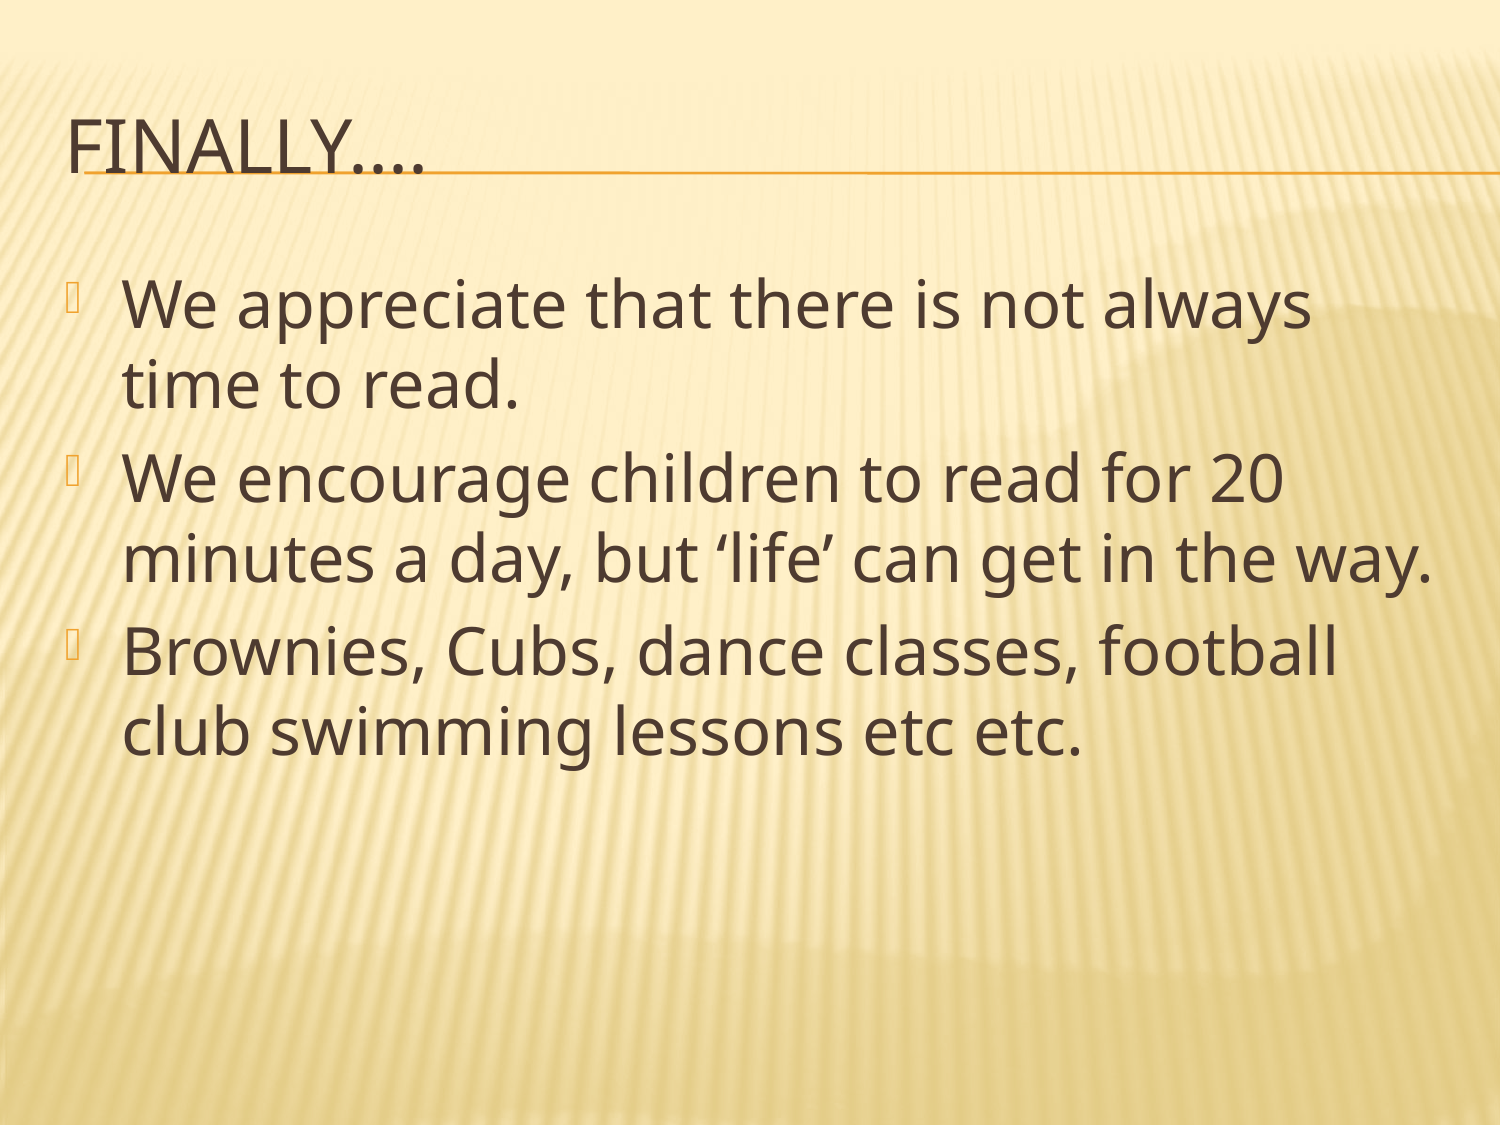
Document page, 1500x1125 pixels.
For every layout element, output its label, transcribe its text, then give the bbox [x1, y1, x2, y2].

title Finally.... [50, 75, 1475, 213]
list We appreciate that there is not always time to read. We encourage children to read for 20 minutes a day, but ‘life’ can get in the way. Brownies, Cubs, dance classes, football club swimming lessons etc etc. [50, 254, 1475, 998]
